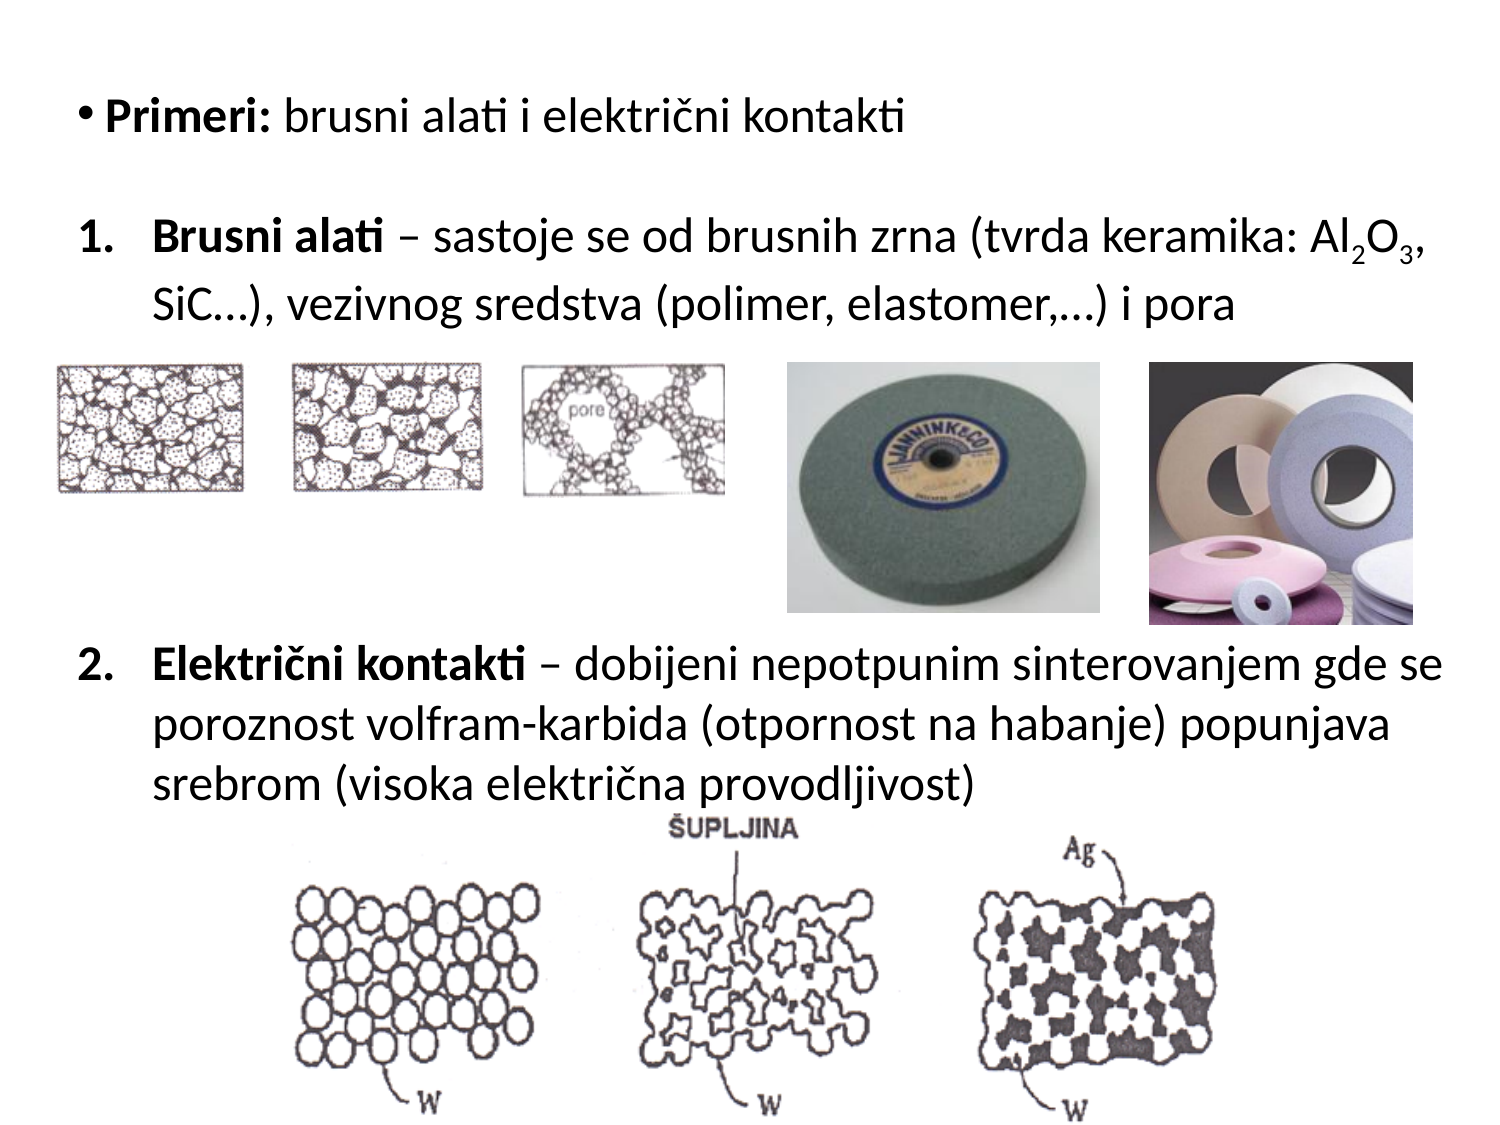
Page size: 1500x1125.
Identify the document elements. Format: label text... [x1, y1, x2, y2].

picture [287, 812, 1235, 1125]
text_box Primeri: brusni alati i električni kontakti Brusni alati – sastoje se od brusnih zrna (tvrda keramika: Al2O3, SiC…), vezivnog sredstva (polimer, elastomer,…) i pora Električni kontakti – dobijeni nepotpunim sinterovanjem gde se poroznost volfram-karbida (otpornost na habanje) popunjava srebrom (visoka električna provodljivost) [62, 74, 1475, 818]
picture [787, 362, 1101, 613]
picture [1149, 362, 1413, 626]
picture [37, 349, 726, 501]
